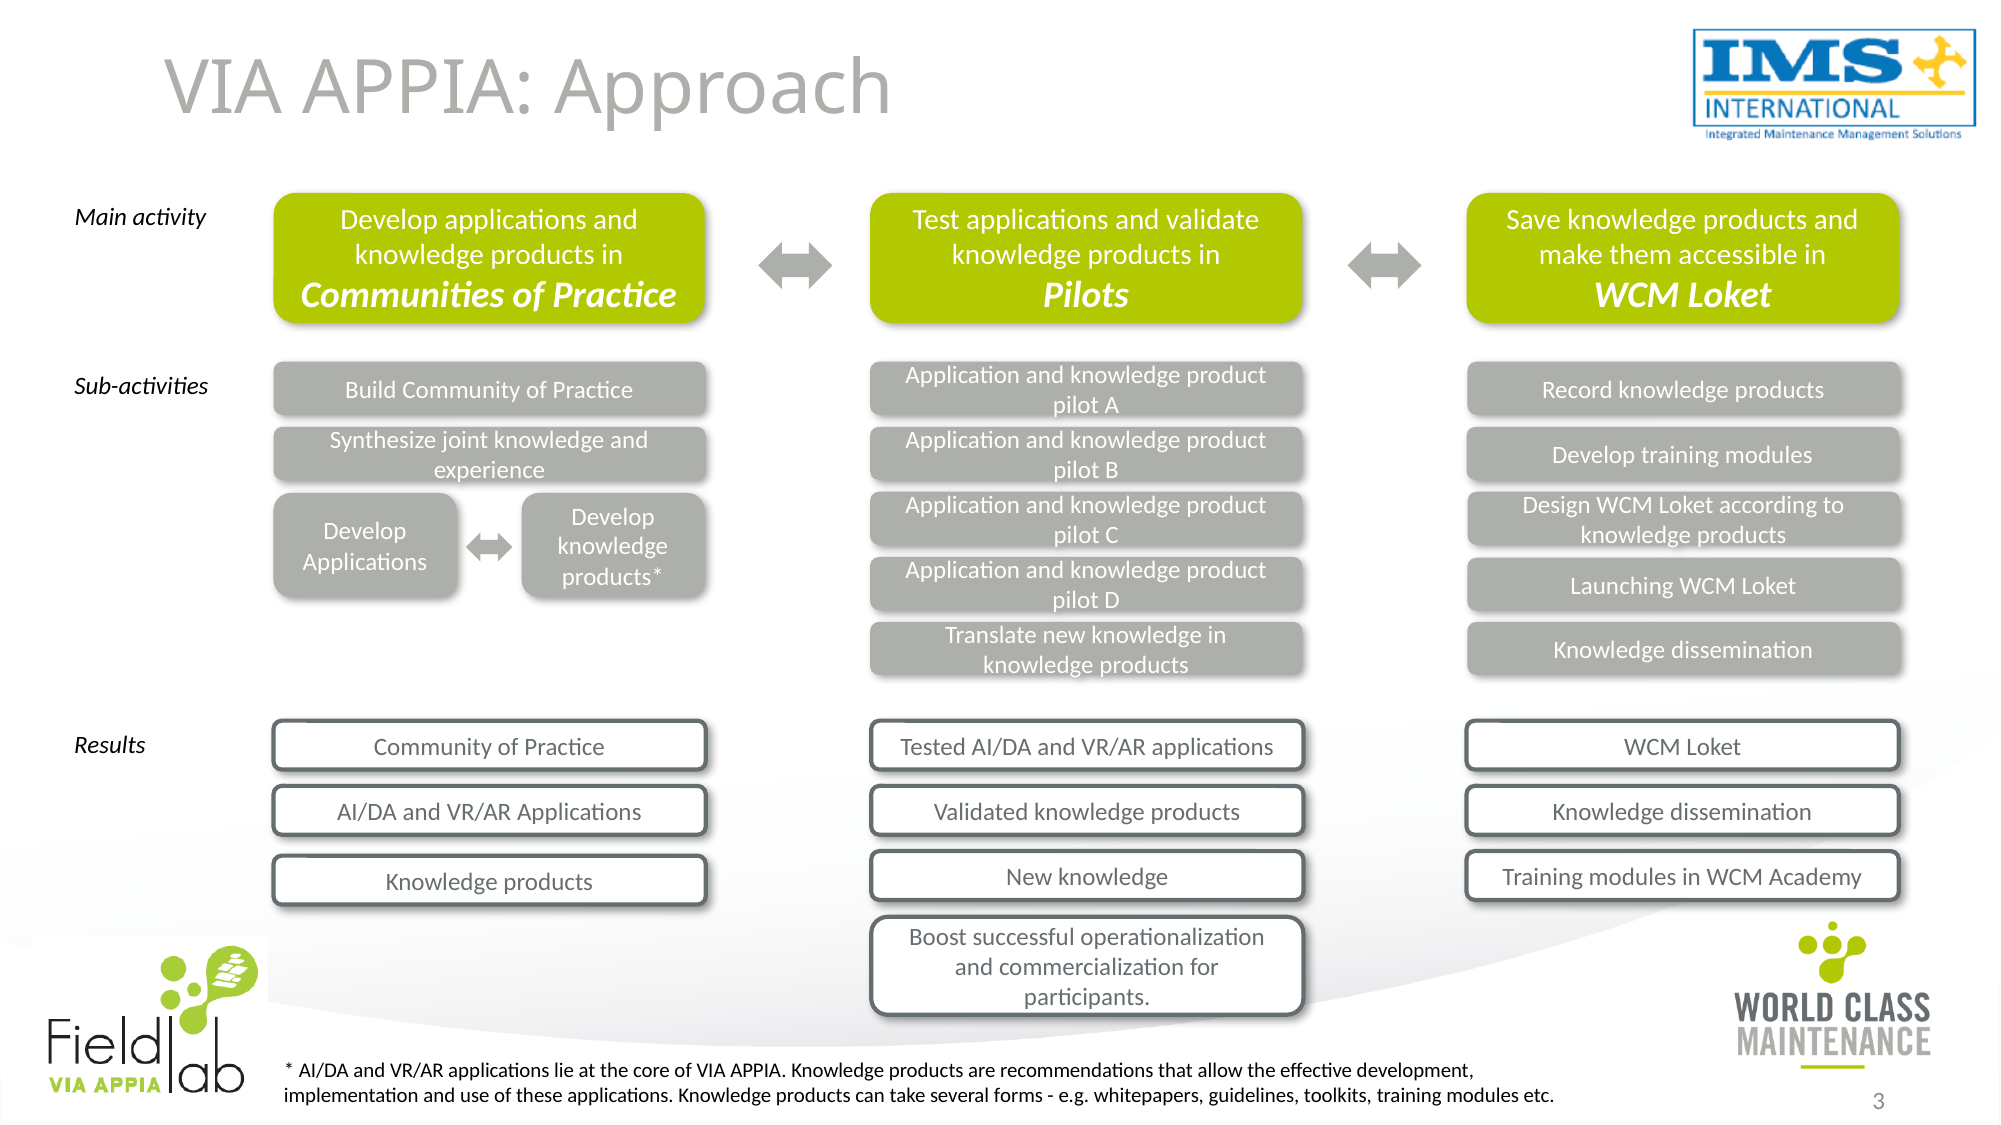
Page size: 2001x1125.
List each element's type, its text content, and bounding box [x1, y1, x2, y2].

text_box Application and knowledge product pilot B [867, 424, 1305, 483]
text_box Sub-activities [59, 361, 224, 407]
picture [0, 630, 2000, 1125]
text_box [1345, 239, 1424, 291]
text_box Application and knowledge product pilot C [867, 489, 1305, 547]
text_box Main activity [59, 193, 222, 238]
text_box Build Community of Practice [271, 359, 708, 417]
text_box Record knowledge products [1465, 359, 1902, 417]
text_box Application and knowledge product pilot A [867, 359, 1305, 417]
text_box Develop training modules [1464, 424, 1901, 483]
text_box VIA APPIA: Approach [149, 30, 1679, 136]
text_box Test applications and validate knowledge products in Pilots [867, 190, 1305, 326]
text_box Launching WCM Loket [1465, 555, 1902, 613]
text_box Develop Applications [271, 490, 459, 600]
text_box [463, 530, 515, 564]
text_box Develop knowledge products* [519, 490, 707, 600]
text_box Develop applications and knowledge products in Communities of Practice [271, 190, 707, 326]
text_box Design WCM Loket according to knowledge products [1465, 489, 1902, 547]
text_box Application and knowledge product pilot D [867, 554, 1305, 613]
picture [1684, 21, 1982, 150]
text_box Translate new knowledge in knowledge products [868, 620, 1304, 629]
text_box [756, 239, 835, 291]
text_box Synthesize joint knowledge and experience [271, 425, 708, 483]
text_box Knowledge dissemination [1465, 619, 1902, 629]
text_box Save knowledge products and make them accessible in WCM Loket [1464, 190, 1901, 326]
